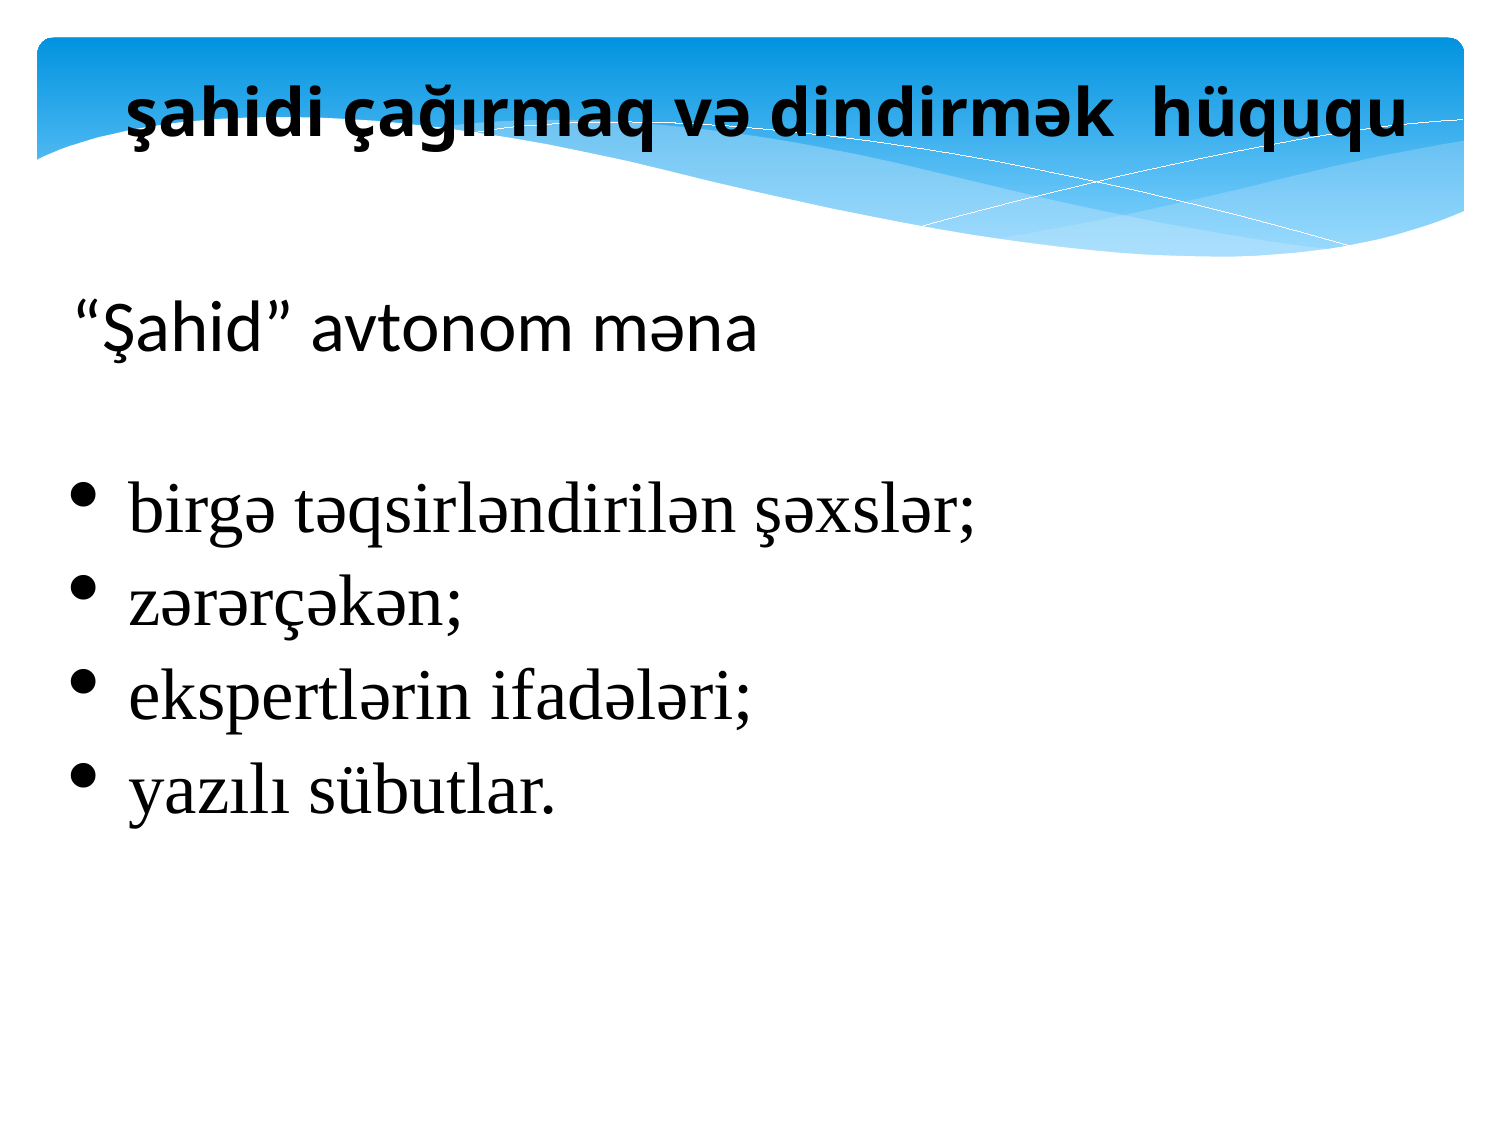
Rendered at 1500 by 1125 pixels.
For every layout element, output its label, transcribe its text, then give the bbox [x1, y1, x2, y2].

text_box “Şahid” avtonom məna birgə təqsirləndirilən şəxslər; zərərçəkən; ekspertlərin ifadələri; yazılı sübutlar. [56, 270, 1398, 835]
text_box şahidi çağırmaq və dindirmək hüququ [111, 62, 1425, 158]
